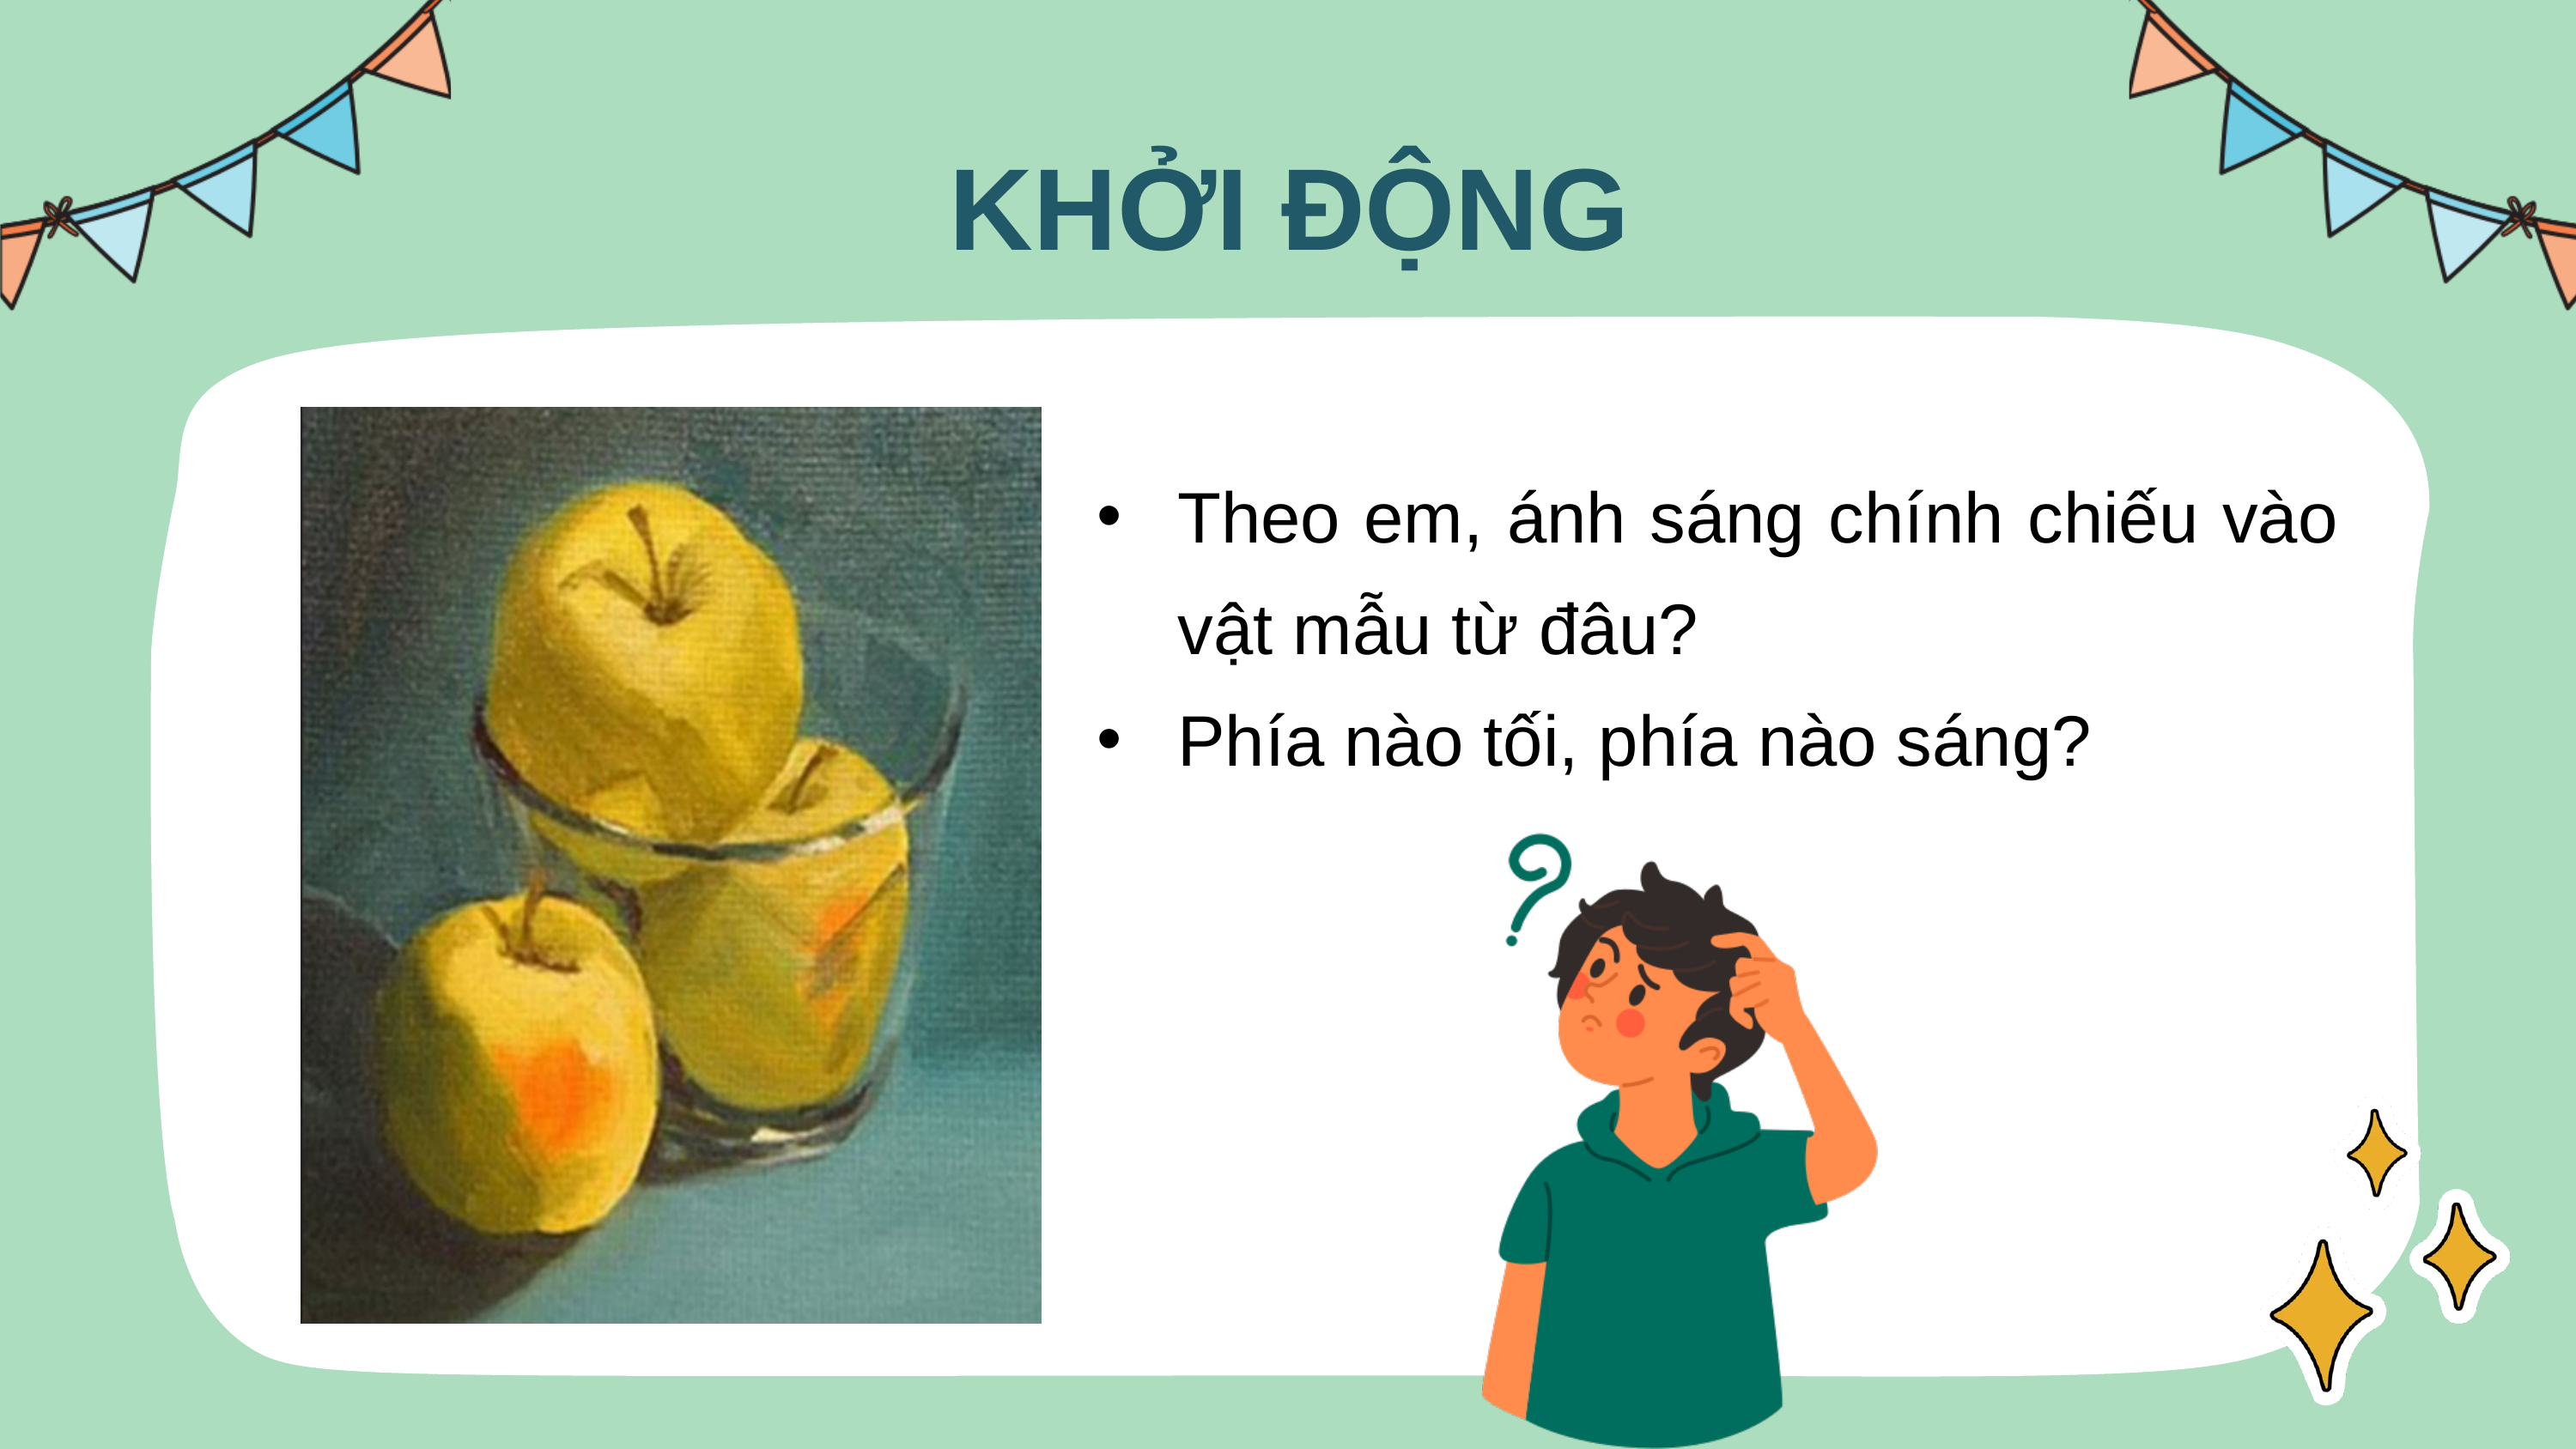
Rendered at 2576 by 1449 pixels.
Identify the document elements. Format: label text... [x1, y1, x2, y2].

picture [0, 0, 452, 348]
picture [2221, 1088, 2555, 1422]
text_box KHỞI ĐỘNG [454, 92, 2124, 275]
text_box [150, 316, 2430, 1377]
picture [2129, 0, 2576, 348]
picture [300, 407, 1042, 1324]
picture [1480, 831, 1884, 1449]
